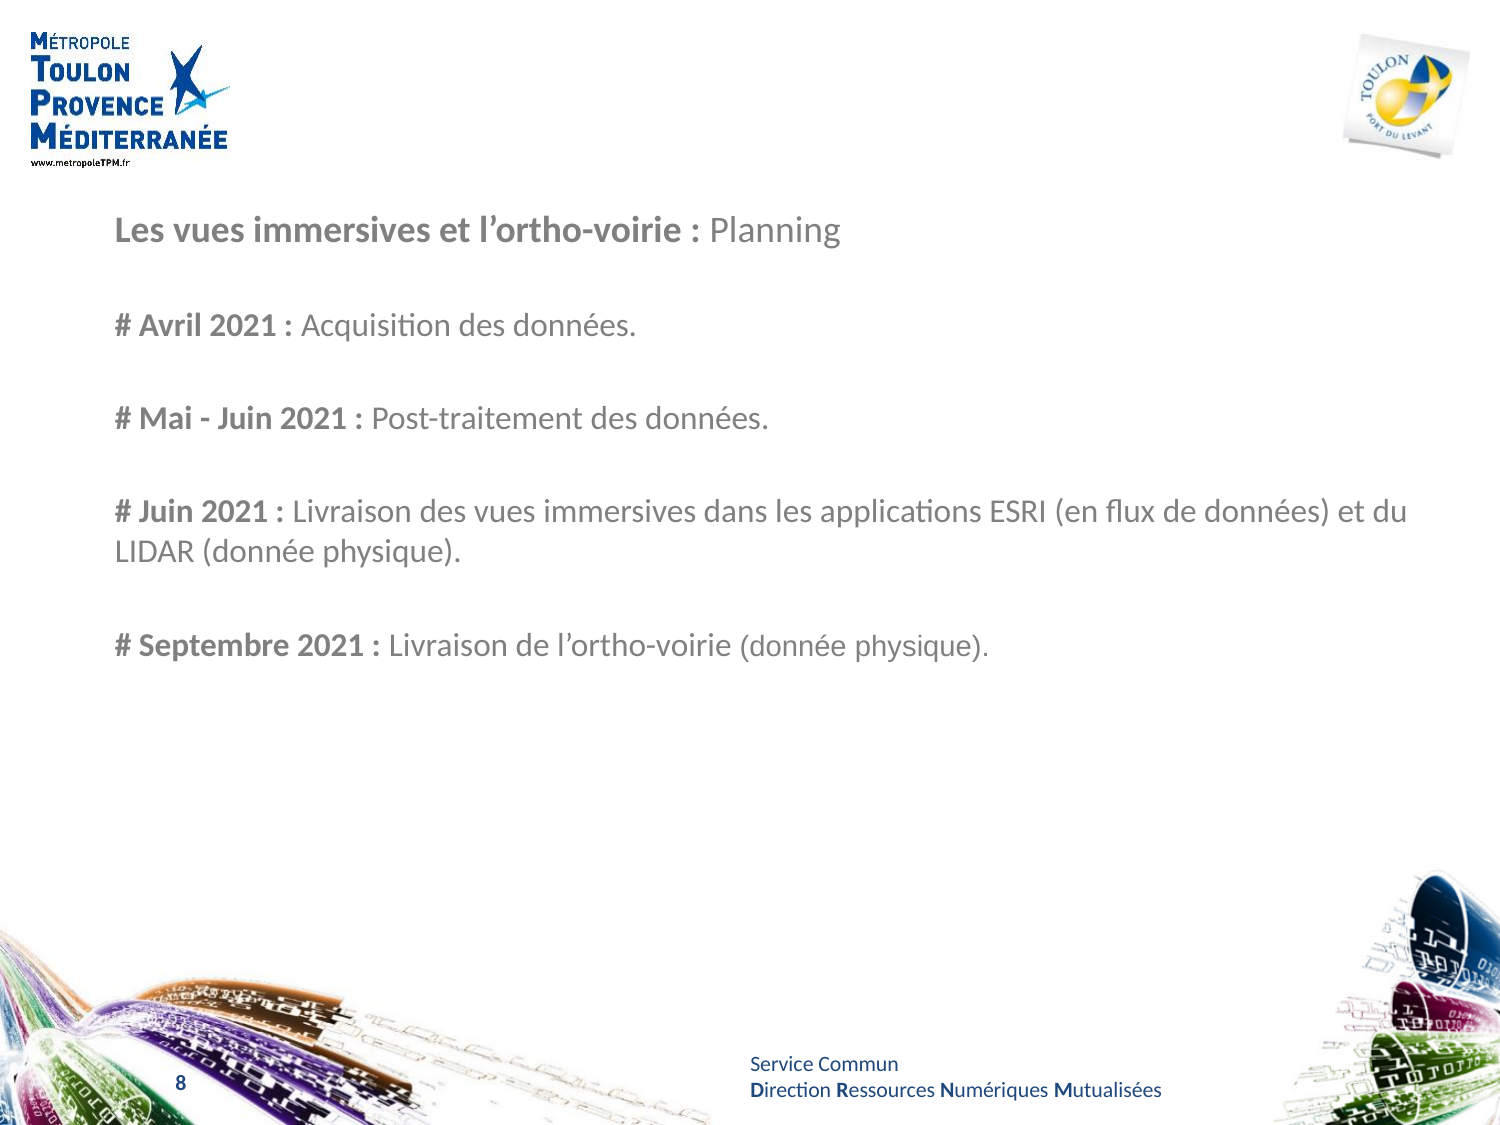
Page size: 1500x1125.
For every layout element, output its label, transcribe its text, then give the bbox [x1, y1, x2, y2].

footer Service Commun Direction Ressources Numériques Mutualisées [735, 1045, 1211, 1106]
picture [1247, 826, 1500, 1125]
picture [1326, 16, 1483, 173]
slide_number 8 [5, 1051, 356, 1112]
picture [31, 32, 230, 168]
text_box Les vues immersives et l’ortho-voirie : Planning # Avril 2021 : Acquisition des données. # Mai - Juin 2021 : Post-traitement des données. # Juin 2021 : Livraison des vues immersives dans les applications ESRI (en flux de données) et du LIDAR (donnée physique). # Septembre 2021 : Livraison de l’ortho-voirie (donnée physique). [100, 197, 1471, 261]
picture [0, 923, 739, 1125]
